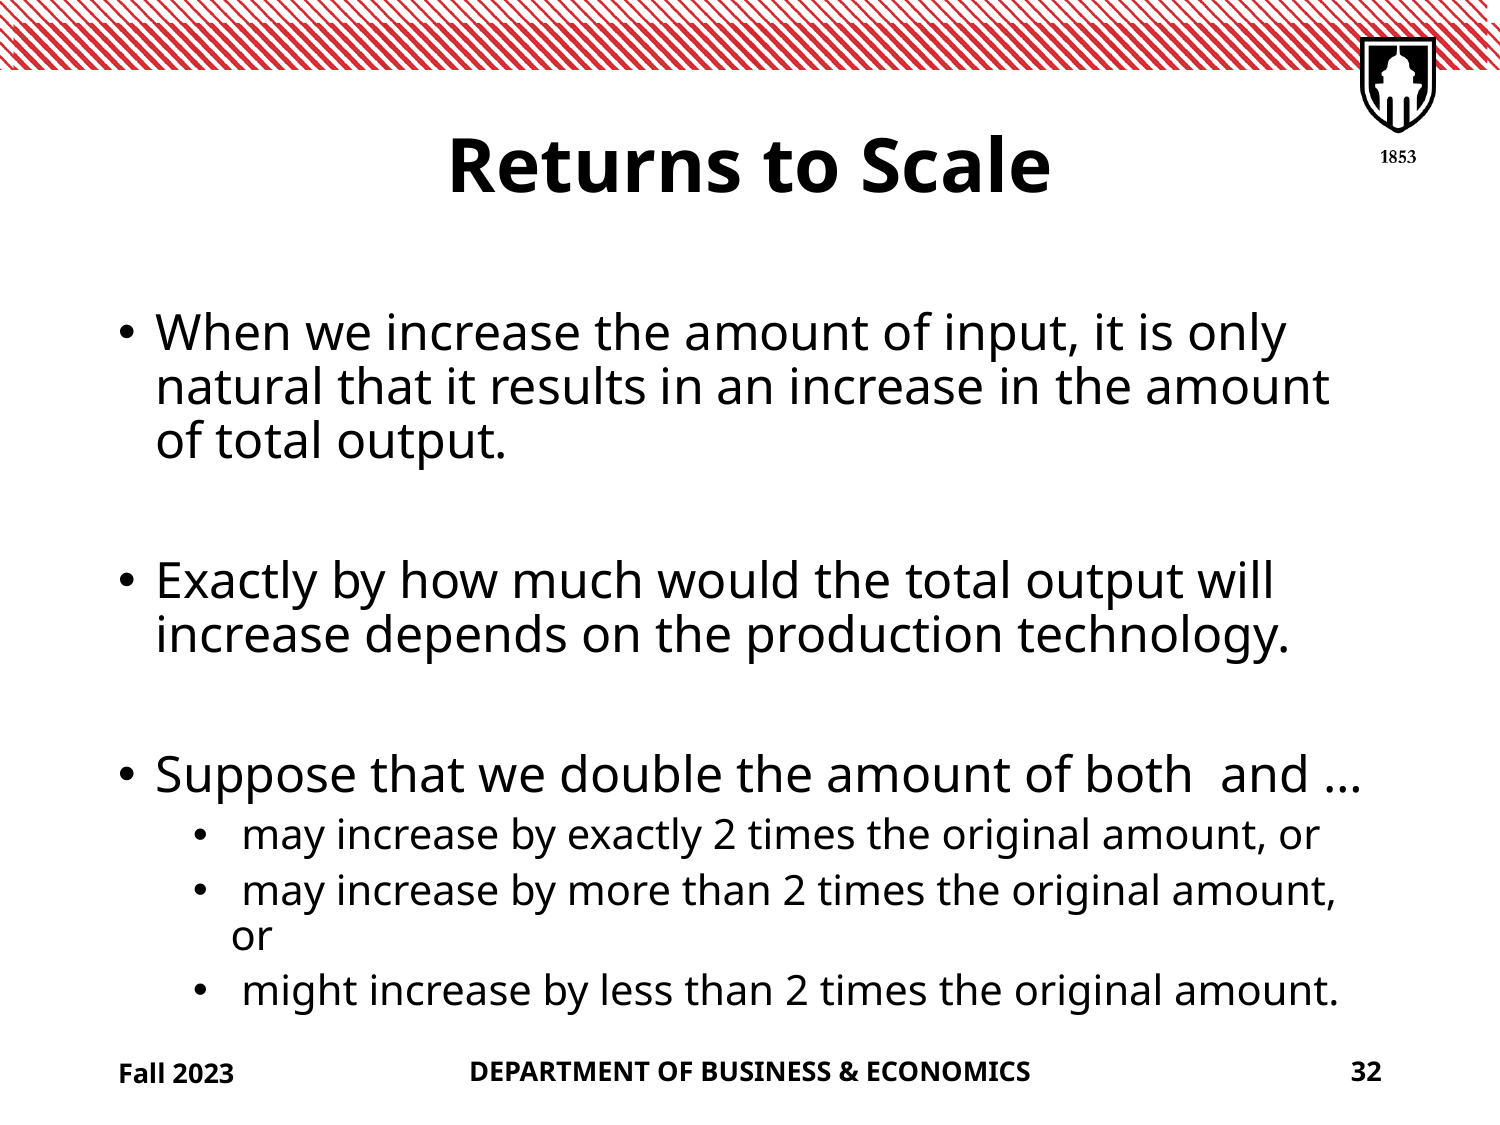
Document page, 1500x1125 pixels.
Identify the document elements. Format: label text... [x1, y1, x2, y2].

title Returns to Scale [103, 59, 1397, 278]
slide_number Fall 2023 [103, 1042, 277, 1103]
slide_number 32 [1059, 1042, 1397, 1103]
footer DEPARTMENT OF BUSINESS & ECONOMICS [277, 1042, 1059, 1103]
picture [0, 0, 1500, 163]
